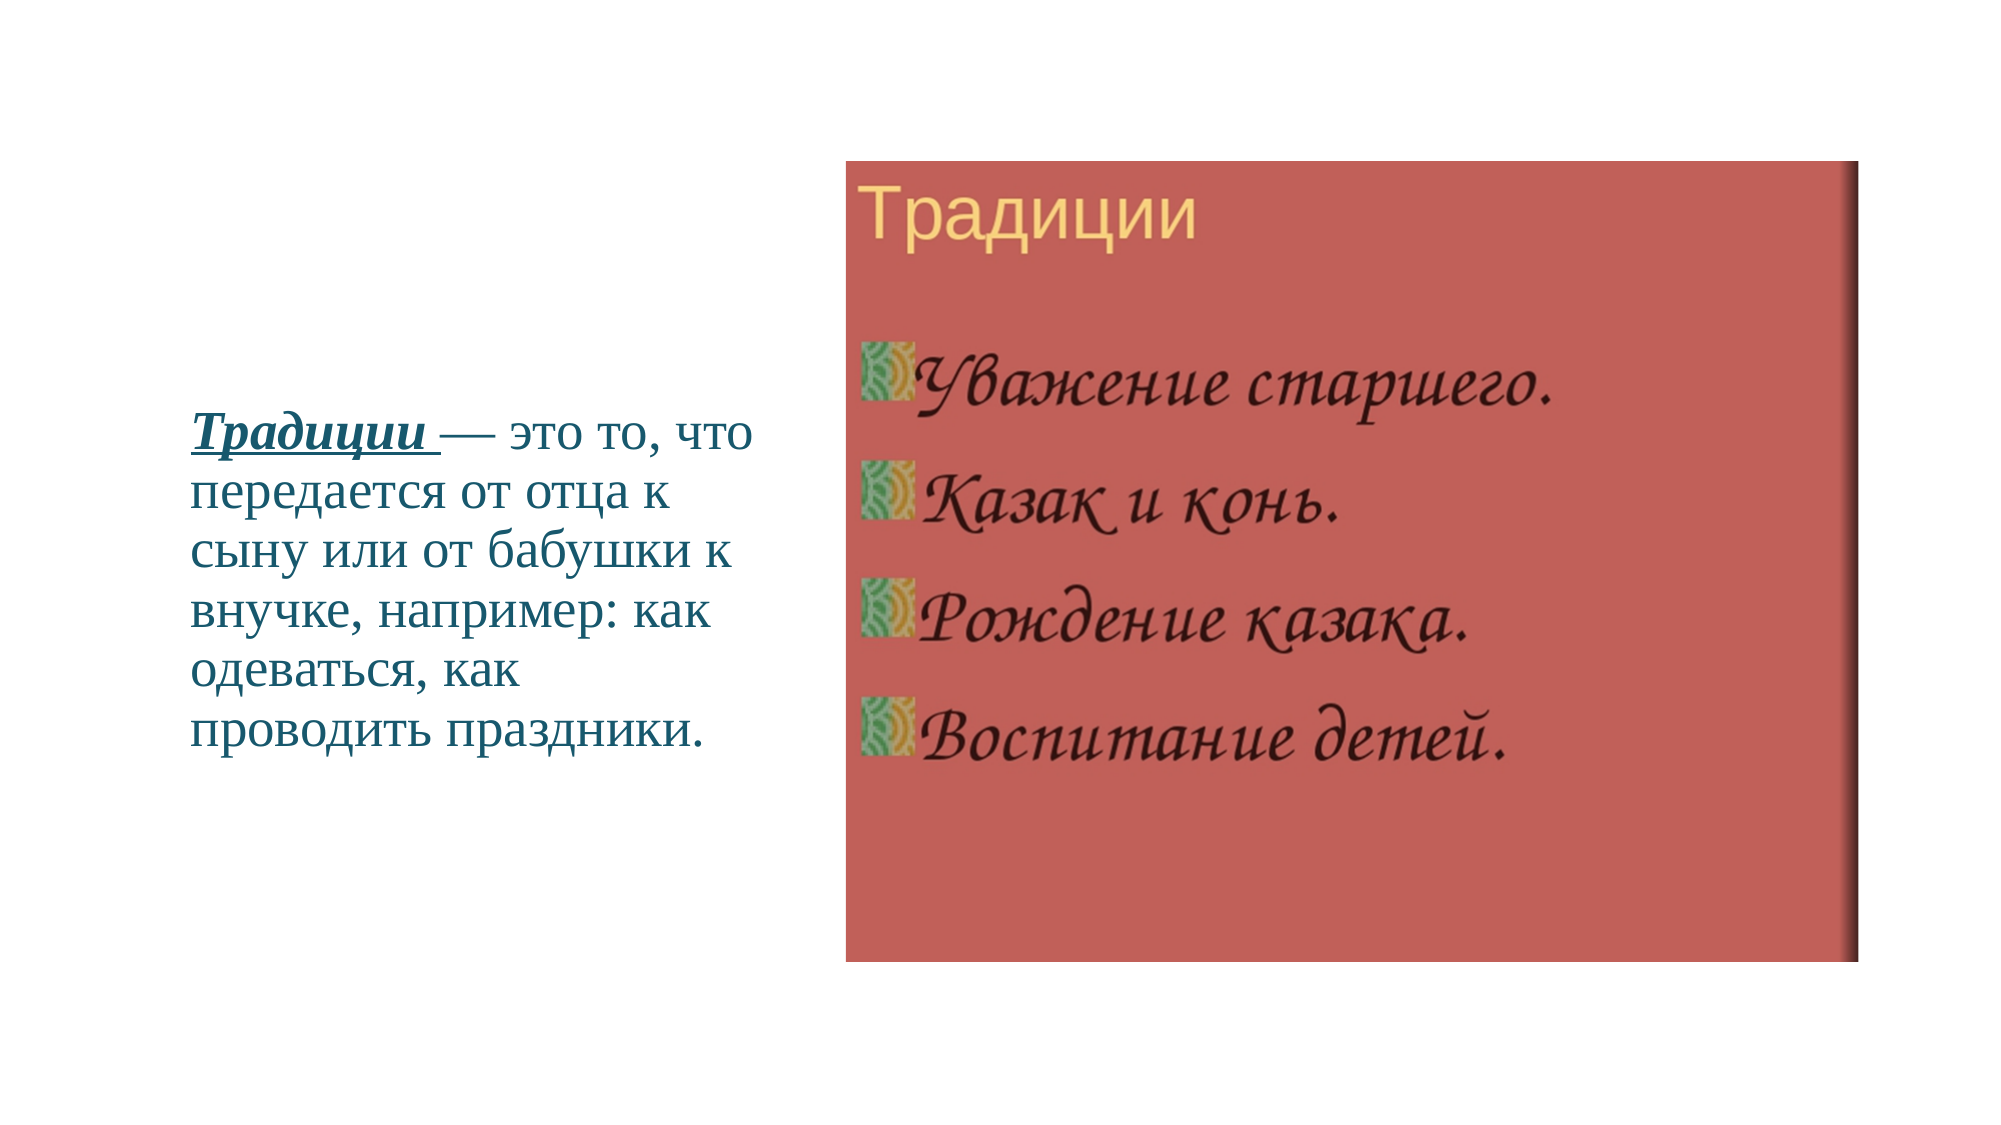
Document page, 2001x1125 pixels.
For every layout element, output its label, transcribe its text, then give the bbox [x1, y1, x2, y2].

title Традиции — это то, что передается от отца к сыну или от бабушки к внучке, например: как одеваться, как проводить праздники. [137, 145, 783, 766]
picture [845, 161, 1859, 962]
